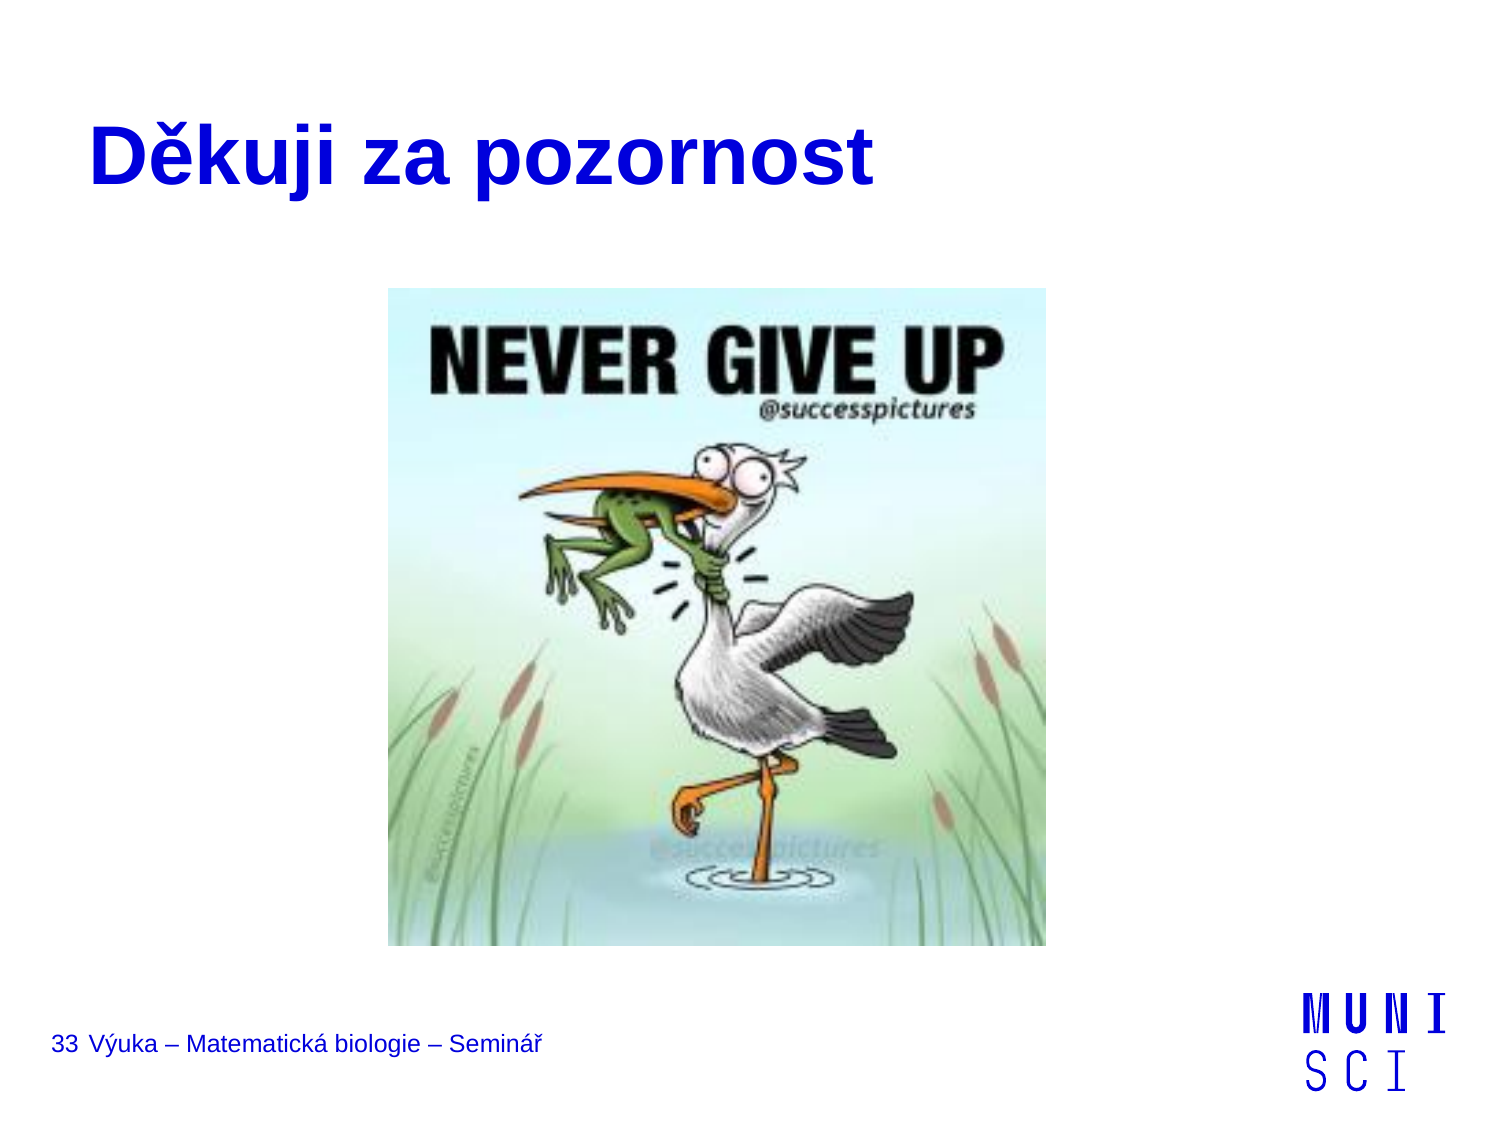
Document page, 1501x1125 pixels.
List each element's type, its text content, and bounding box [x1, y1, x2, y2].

slide_number 33 [50, 1021, 82, 1063]
picture [388, 288, 1047, 946]
title Děkuji za pozornost [88, 118, 1412, 193]
footer Výuka – Matematická biologie – Seminář [88, 1021, 1064, 1063]
